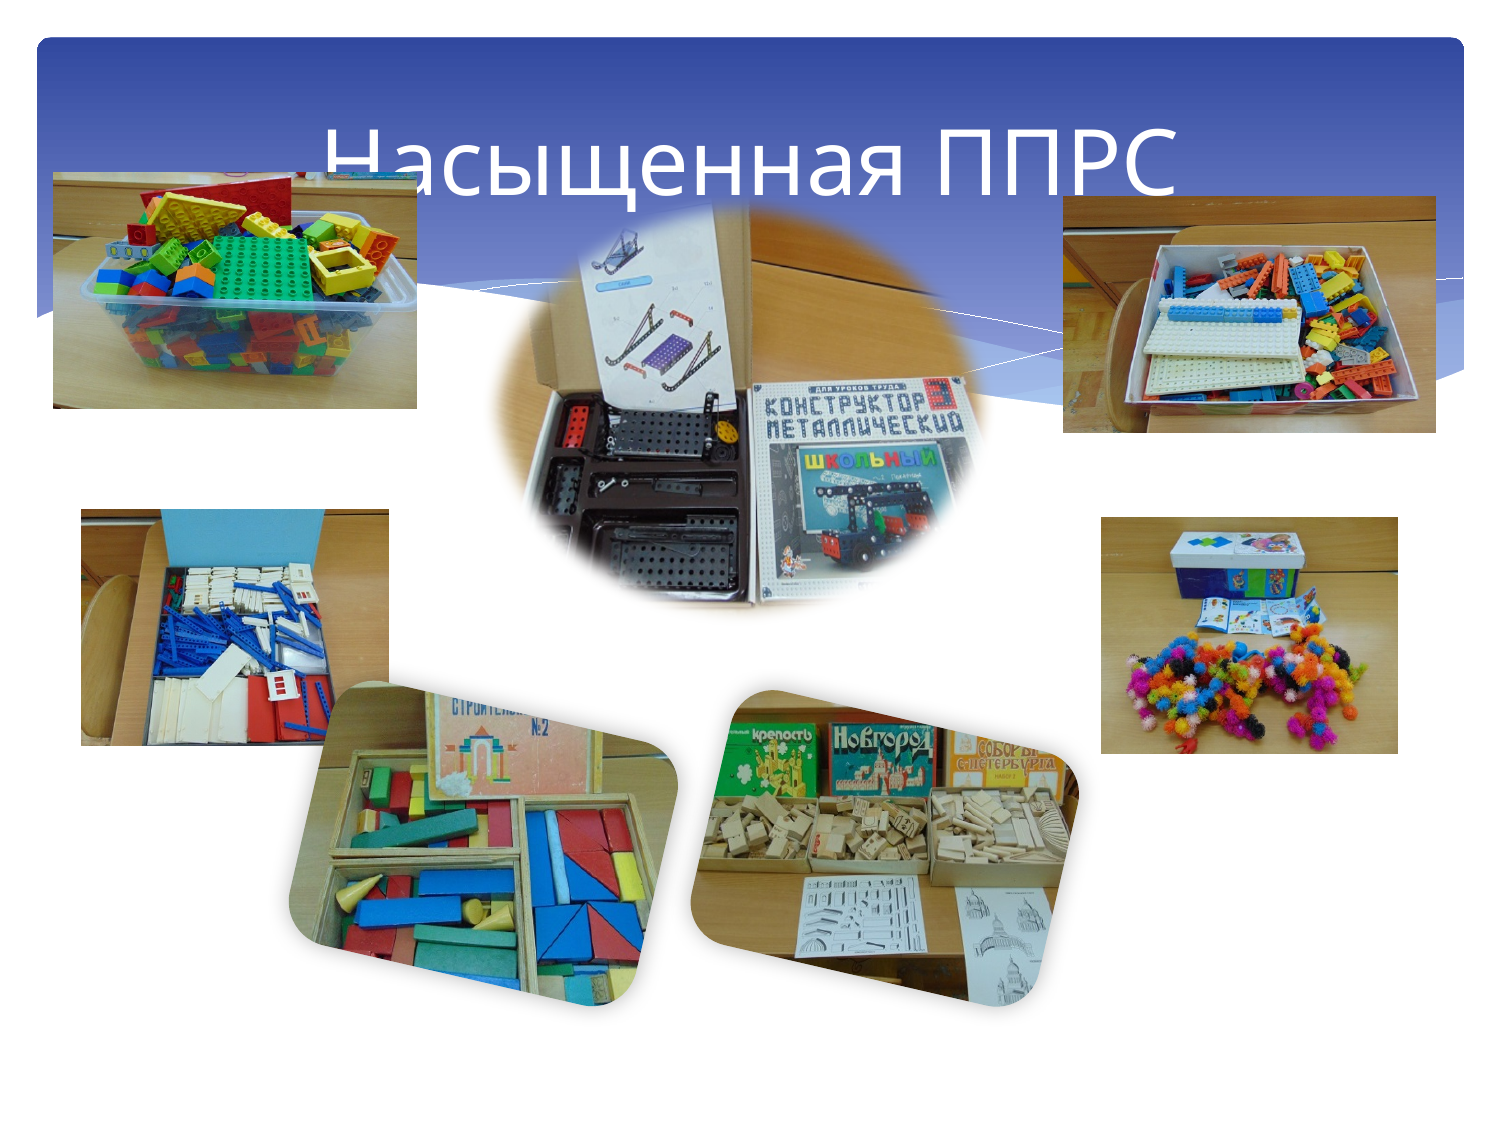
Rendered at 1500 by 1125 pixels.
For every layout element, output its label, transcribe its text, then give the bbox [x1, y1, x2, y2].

picture [52, 172, 417, 410]
picture [80, 509, 678, 1007]
picture [1101, 517, 1398, 754]
picture [480, 190, 997, 629]
picture [690, 690, 1079, 1007]
picture [1062, 195, 1437, 433]
title Насыщенная ППРС [75, 55, 1425, 261]
